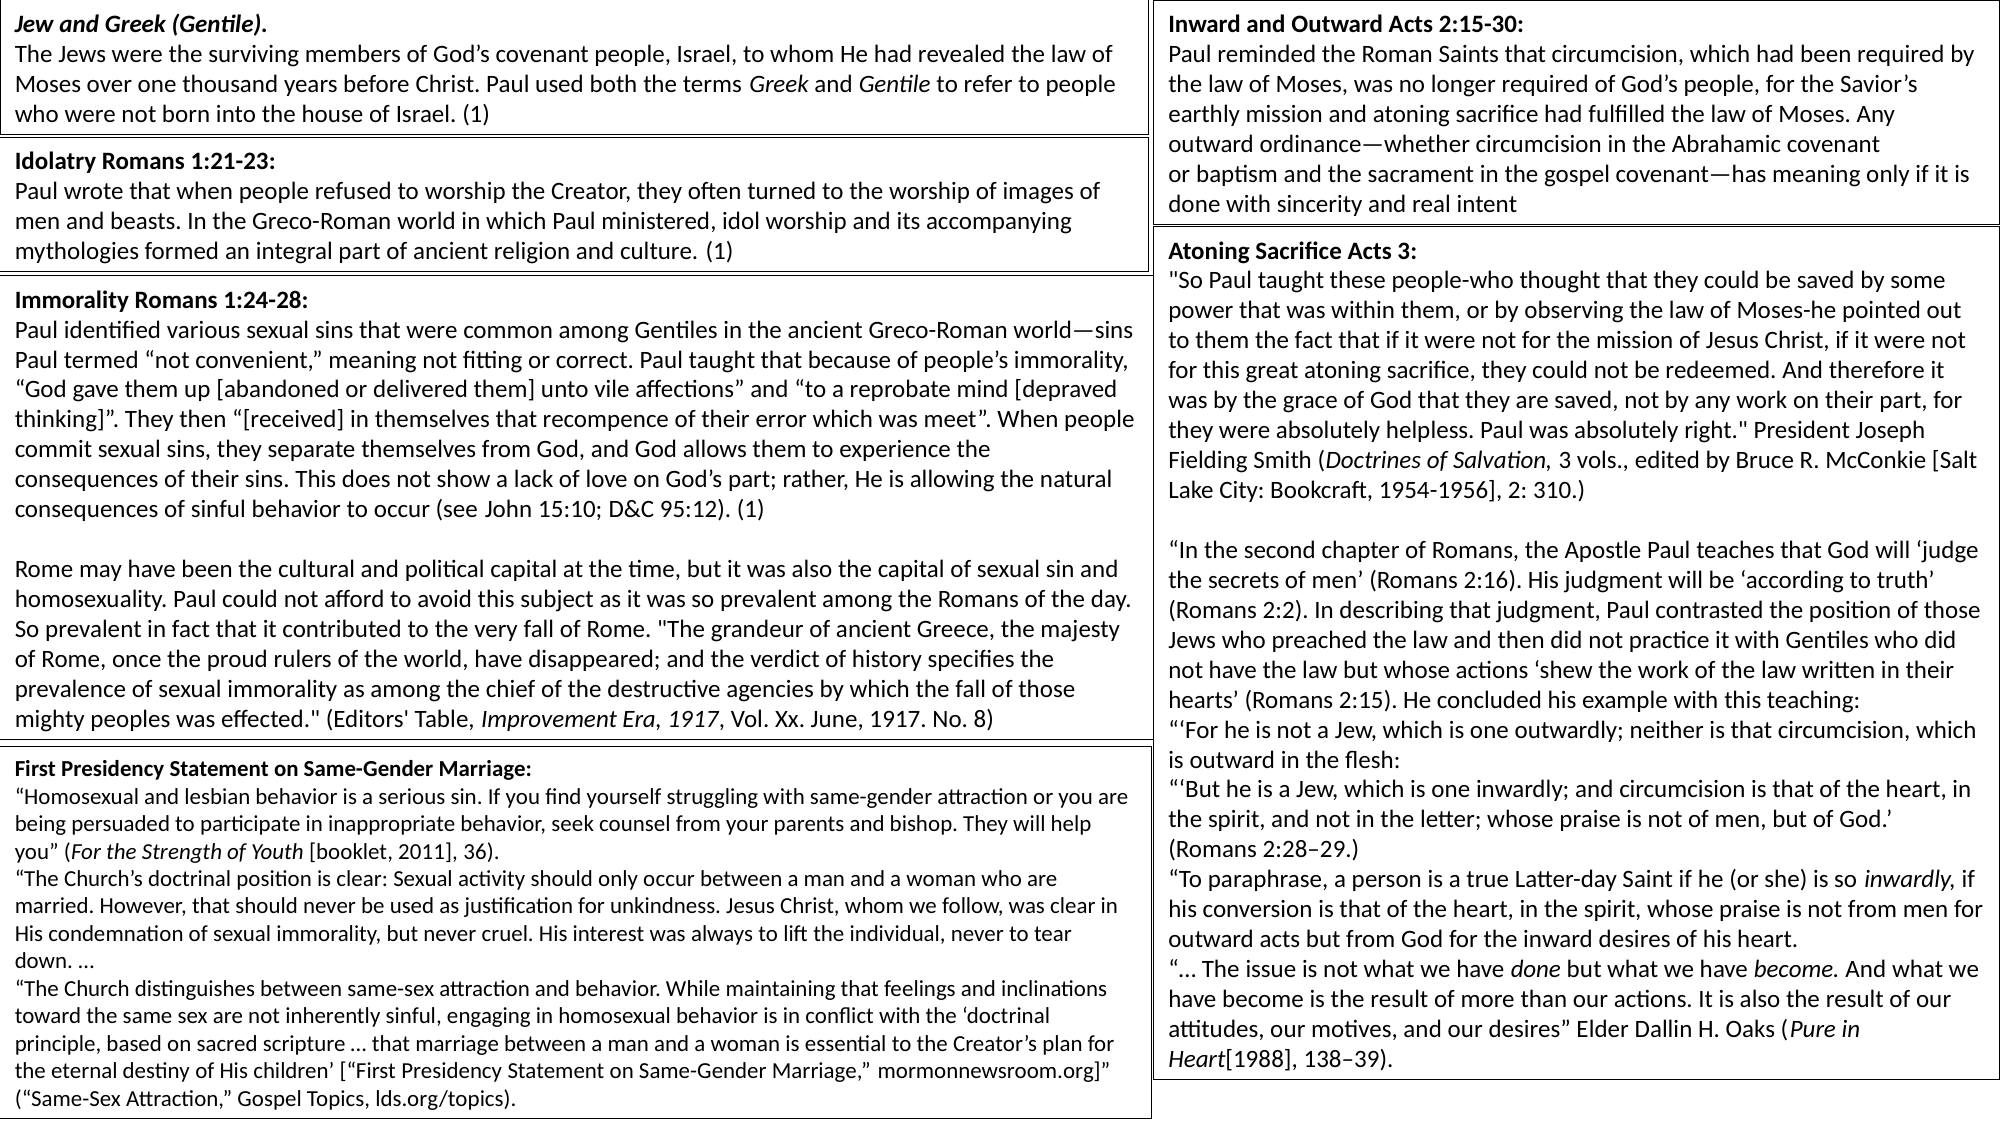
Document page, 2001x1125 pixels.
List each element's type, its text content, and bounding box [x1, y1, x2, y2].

text_box First Presidency Statement on Same-Gender Marriage: “Homosexual and lesbian behavior is a serious sin. If you find yourself struggling with same-gender attraction or you are being persuaded to participate in inappropriate behavior, seek counsel from your parents and bishop. They will help you” (For the Strength of Youth [booklet, 2011], 36). “The Church’s doctrinal position is clear: Sexual activity should only occur between a man and a woman who are married. However, that should never be used as justification for unkindness. Jesus Christ, whom we follow, was clear in His condemnation of sexual immorality, but never cruel. His interest was always to lift the individual, never to tear down. … “The Church distinguishes between same-sex attraction and behavior. While maintaining that feelings and inclinations toward the same sex are not inherently sinful, engaging in homosexual behavior is in conflict with the ‘doctrinal principle, based on sacred scripture … that marriage between a man and a woman is essential to the Creator’s plan for the eternal destiny of His children’ [“First Presidency Statement on Same-Gender Marriage,” mormonnewsroom.org]” (“Same-Sex Attraction,” Gospel Topics, lds.org/topics). [0, 746, 1152, 1119]
text_box Idolatry Romans 1:21-23: Paul wrote that when people refused to worship the Creator, they often turned to the worship of images of men and beasts. In the Greco-Roman world in which Paul ministered, idol worship and its accompanying mythologies formed an integral part of ancient religion and culture. (1) [0, 137, 1149, 272]
text_box Jew and Greek (Gentile). The Jews were the surviving members of God’s covenant people, Israel, to whom He had revealed the law of Moses over one thousand years before Christ. Paul used both the terms Greek and Gentile to refer to people who were not born into the house of Israel. (1) [0, 0, 1149, 135]
text_box Inward and Outward Acts 2:15-30: Paul reminded the Roman Saints that circumcision, which had been required by the law of Moses, was no longer required of God’s people, for the Savior’s earthly mission and atoning sacrifice had fulfilled the law of Moses. Any outward ordinance—whether circumcision in the Abrahamic covenant or baptism and the sacrament in the gospel covenant—has meaning only if it is done with sincerity and real intent [1153, 0, 2000, 225]
text_box Immorality Romans 1:24-28: Paul identified various sexual sins that were common among Gentiles in the ancient Greco-Roman world—sins Paul termed “not convenient,” meaning not fitting or correct. Paul taught that because of people’s immorality, “God gave them up [abandoned or delivered them] unto vile affections” and “to a reprobate mind [depraved thinking]”. They then “[received] in themselves that recompence of their error which was meet”. When people commit sexual sins, they separate themselves from God, and God allows them to experience the consequences of their sins. This does not show a lack of love on God’s part; rather, He is allowing the natural consequences of sinful behavior to occur (see John 15:10; D&C 95:12). (1) Rome may have been the cultural and political capital at the time, but it was also the capital of sexual sin and homosexuality. Paul could not afford to avoid this subject as it was so prevalent among the Romans of the day. So prevalent in fact that it contributed to the very fall of Rome. "The grandeur of ancient Greece, the majesty of Rome, once the proud rulers of the world, have disappeared; and the verdict of history specifies the prevalence of sexual immorality as among the chief of the destructive agencies by which the fall of those mighty peoples was effected." (Editors' Table, Improvement Era, 1917, Vol. Xx. June, 1917. No. 8) [0, 275, 1153, 740]
text_box Atoning Sacrifice Acts 3: "So Paul taught these people-who thought that they could be saved by some power that was within them, or by observing the law of Moses-he pointed out to them the fact that if it were not for the mission of Jesus Christ, if it were not for this great atoning sacrifice, they could not be redeemed. And therefore it was by the grace of God that they are saved, not by any work on their part, for they were absolutely helpless. Paul was absolutely right." President Joseph Fielding Smith (Doctrines of Salvation, 3 vols., edited by Bruce R. McConkie [Salt Lake City: Bookcraft, 1954-1956], 2: 310.) “In the second chapter of Romans, the Apostle Paul teaches that God will ‘judge the secrets of men’ (Romans 2:16). His judgment will be ‘according to truth’ (Romans 2:2). In describing that judgment, Paul contrasted the position of those Jews who preached the law and then did not practice it with Gentiles who did not have the law but whose actions ‘shew the work of the law written in their hearts’ (Romans 2:15). He concluded his example with this teaching: “‘For he is not a Jew, which is one outwardly; neither is that circumcision, which is outward in the flesh: “‘But he is a Jew, which is one inwardly; and circumcision is that of the heart, in the spirit, and not in the letter; whose praise is not of men, but of God.’ (Romans 2:28–29.) “To paraphrase, a person is a true Latter-day Saint if he (or she) is so inwardly, if his conversion is that of the heart, in the spirit, whose praise is not from men for outward acts but from God for the inward desires of his heart. “… The issue is not what we have done but what we have become. And what we have become is the result of more than our actions. It is also the result of our attitudes, our motives, and our desires” Elder Dallin H. Oaks (Pure in Heart[1988], 138–39). [1153, 226, 2000, 1080]
